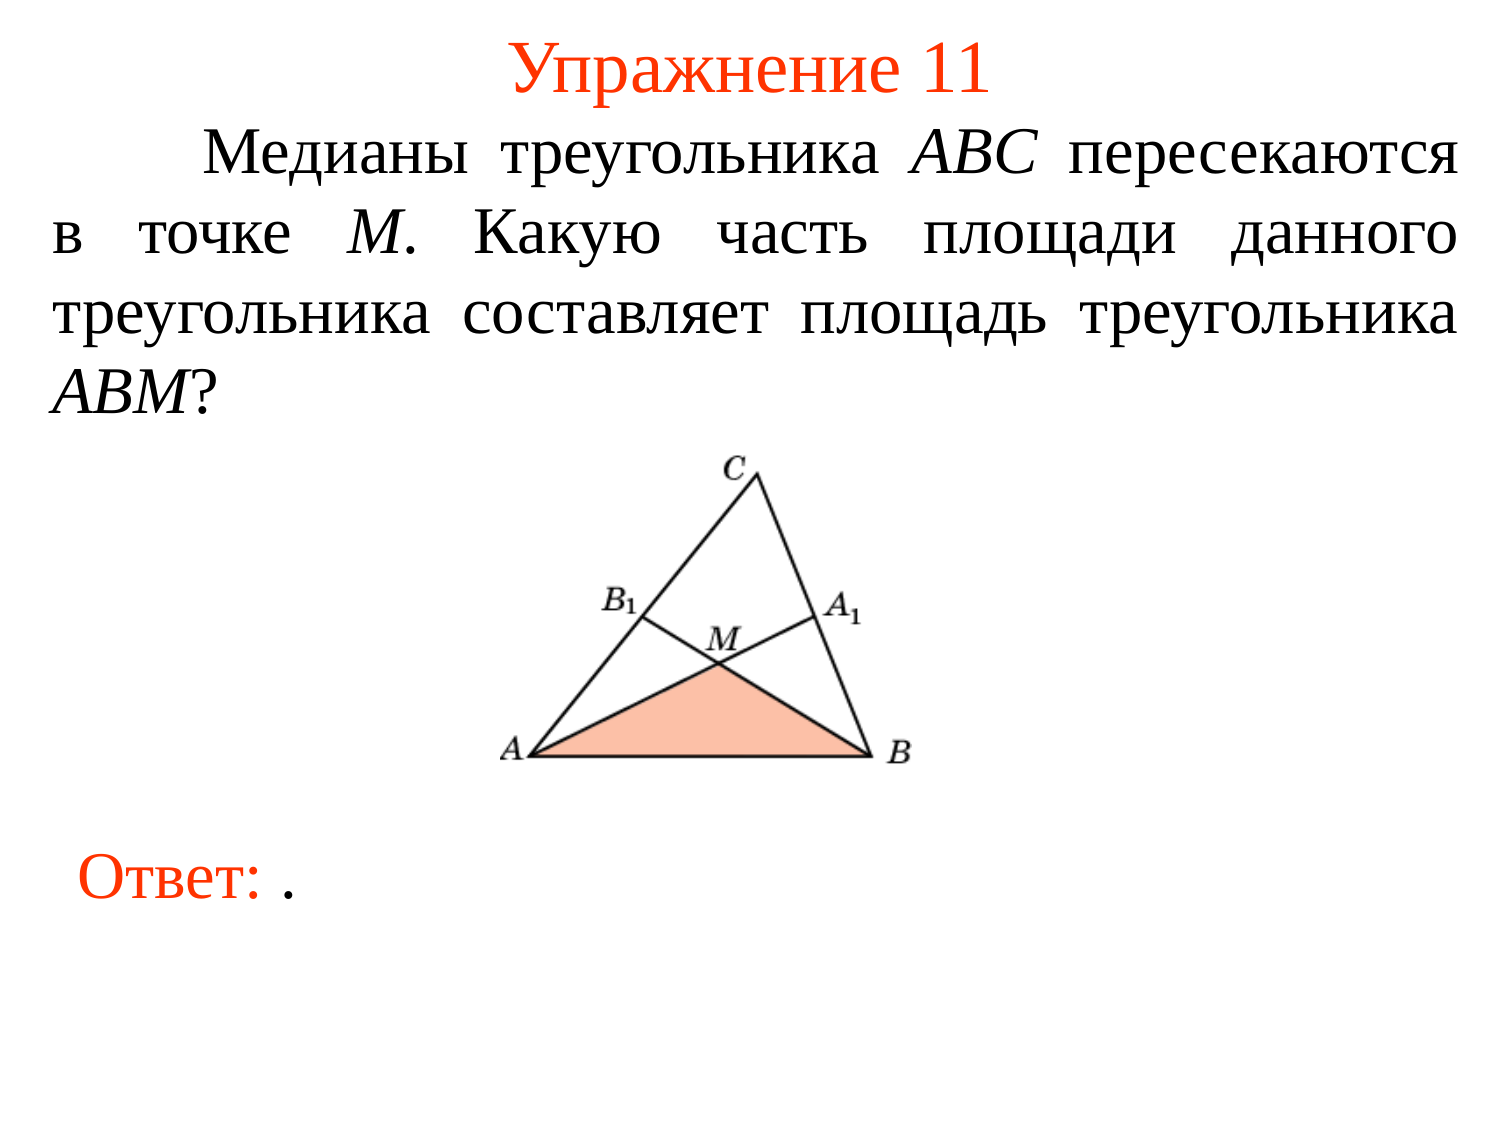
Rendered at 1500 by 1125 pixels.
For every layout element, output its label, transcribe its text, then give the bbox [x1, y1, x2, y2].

title Упражнение 11 [112, 24, 1388, 99]
text_box Медианы треугольника ABC пересекаются в точке M. Какую часть площади данного треугольника составляет площадь треугольника ABM? [37, 99, 1475, 435]
picture [499, 449, 912, 774]
